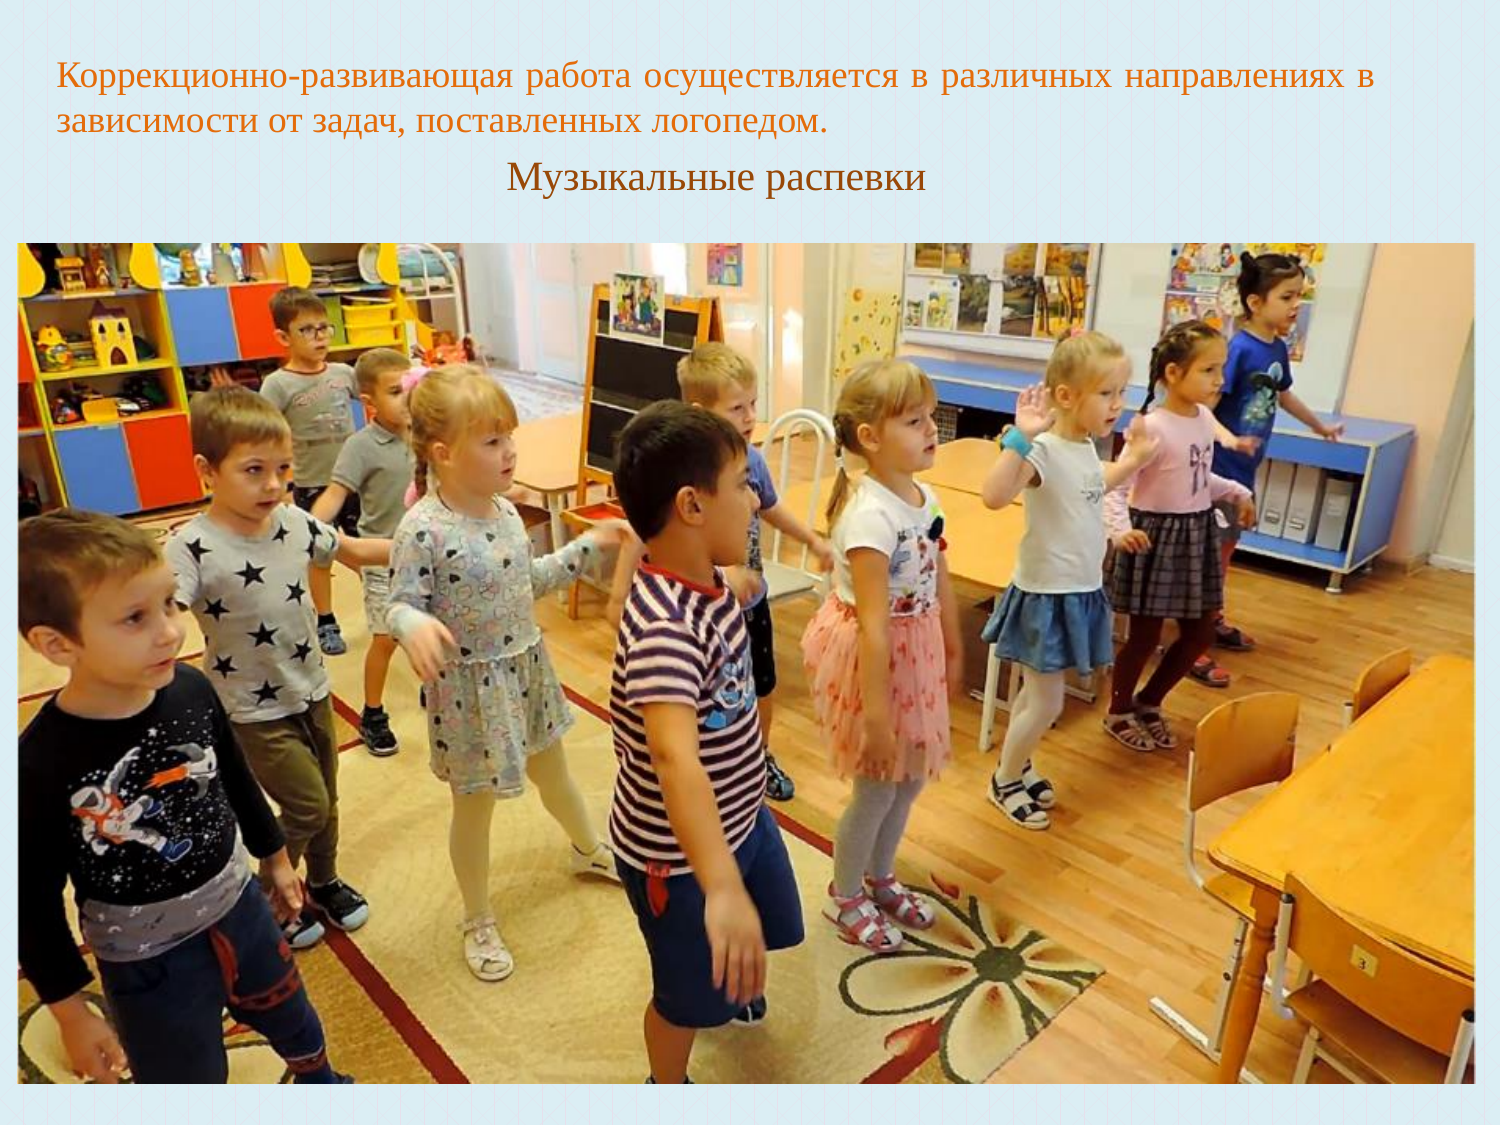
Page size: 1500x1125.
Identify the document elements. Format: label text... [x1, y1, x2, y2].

list Коррекционно-развивающая работа осуществляется в различных направлениях в зависимости от задач, поставленных логопедом. Музыкальные распевки [41, 42, 1392, 241]
picture [17, 243, 1476, 1085]
